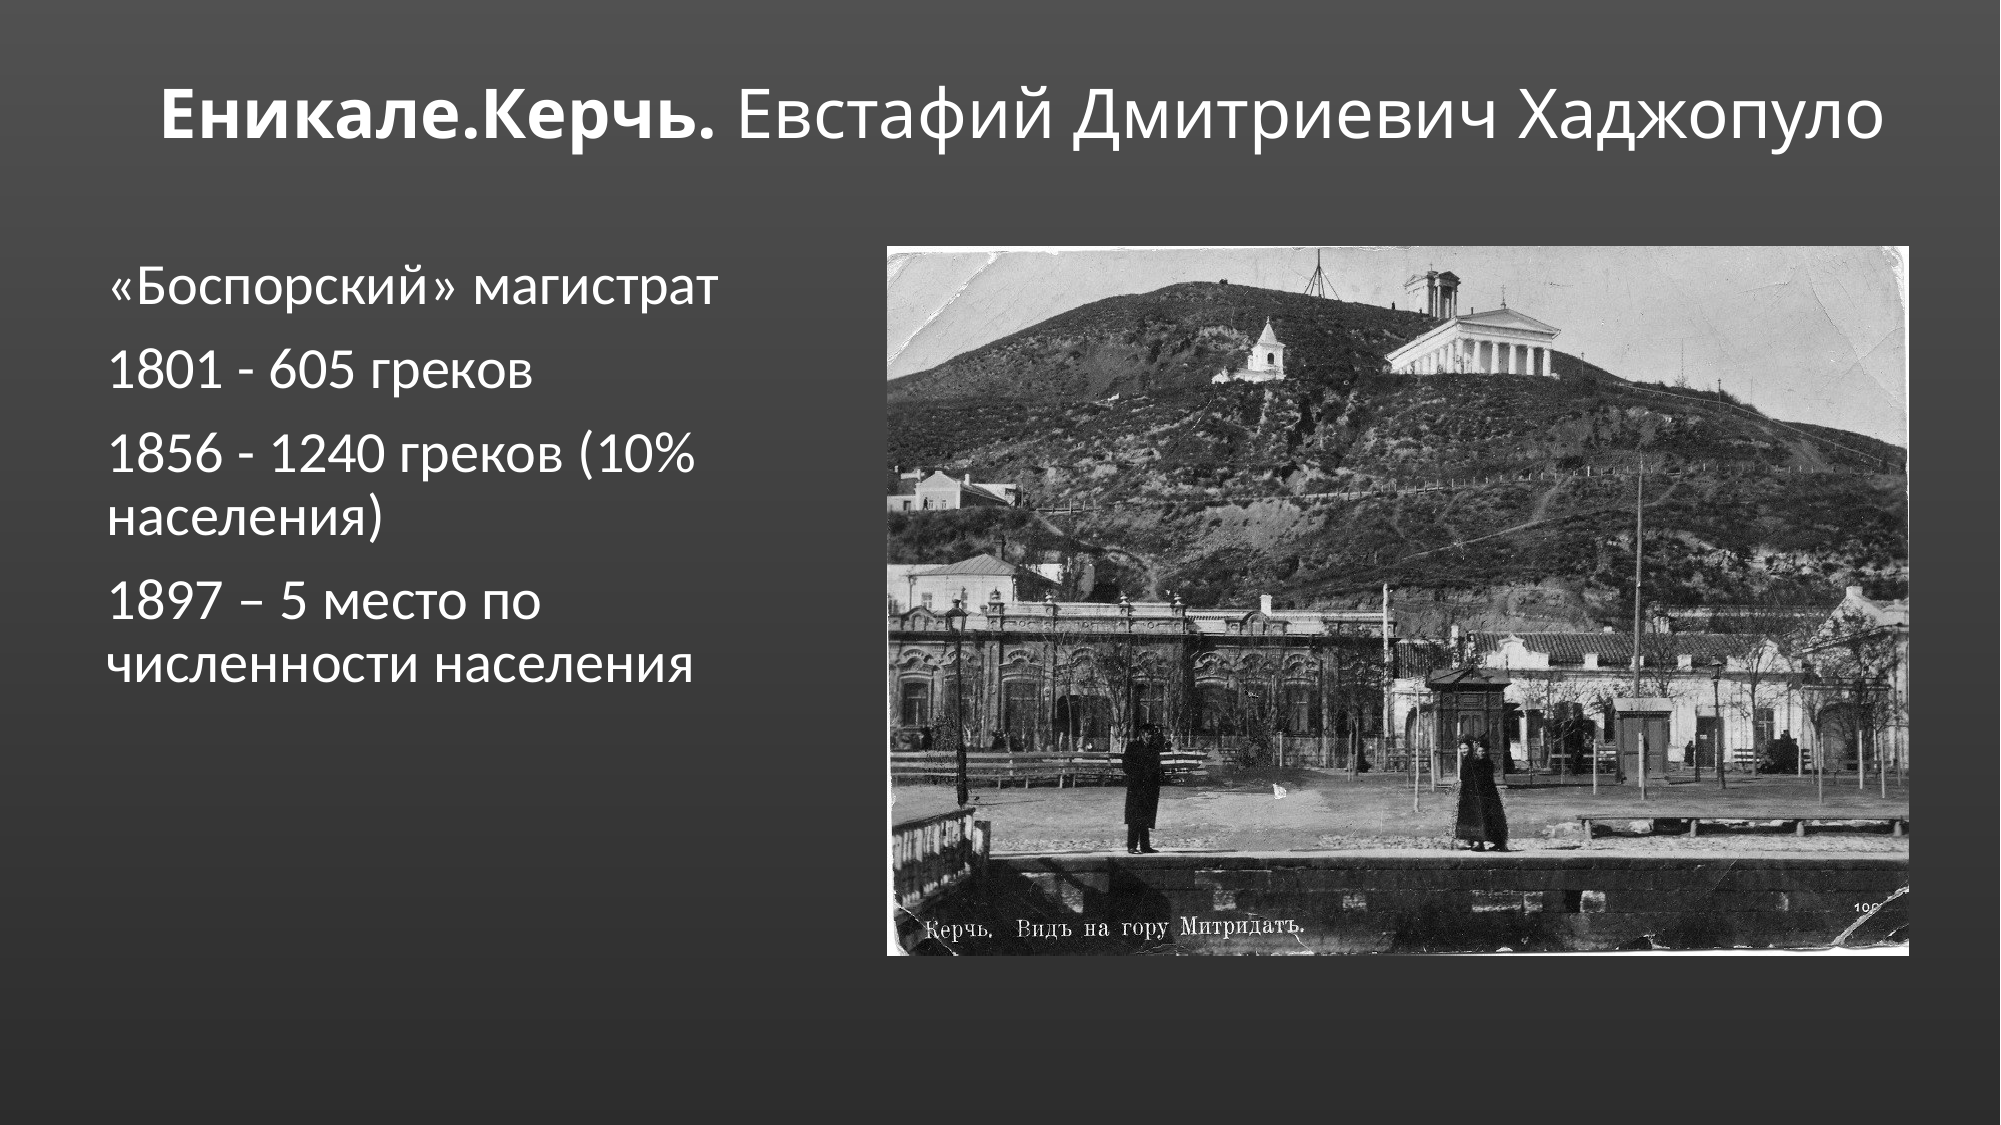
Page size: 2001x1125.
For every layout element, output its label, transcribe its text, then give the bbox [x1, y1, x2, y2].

list «Боспорский» магистрат 1801 - 605 греков 1856 - 1240 греков (10% населения) 1897 – 5 место по численности населения [91, 246, 859, 1014]
title Еникале.Керчь. Евстафий Дмитриевич Хаджопуло [137, 59, 1909, 247]
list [887, 246, 1909, 956]
